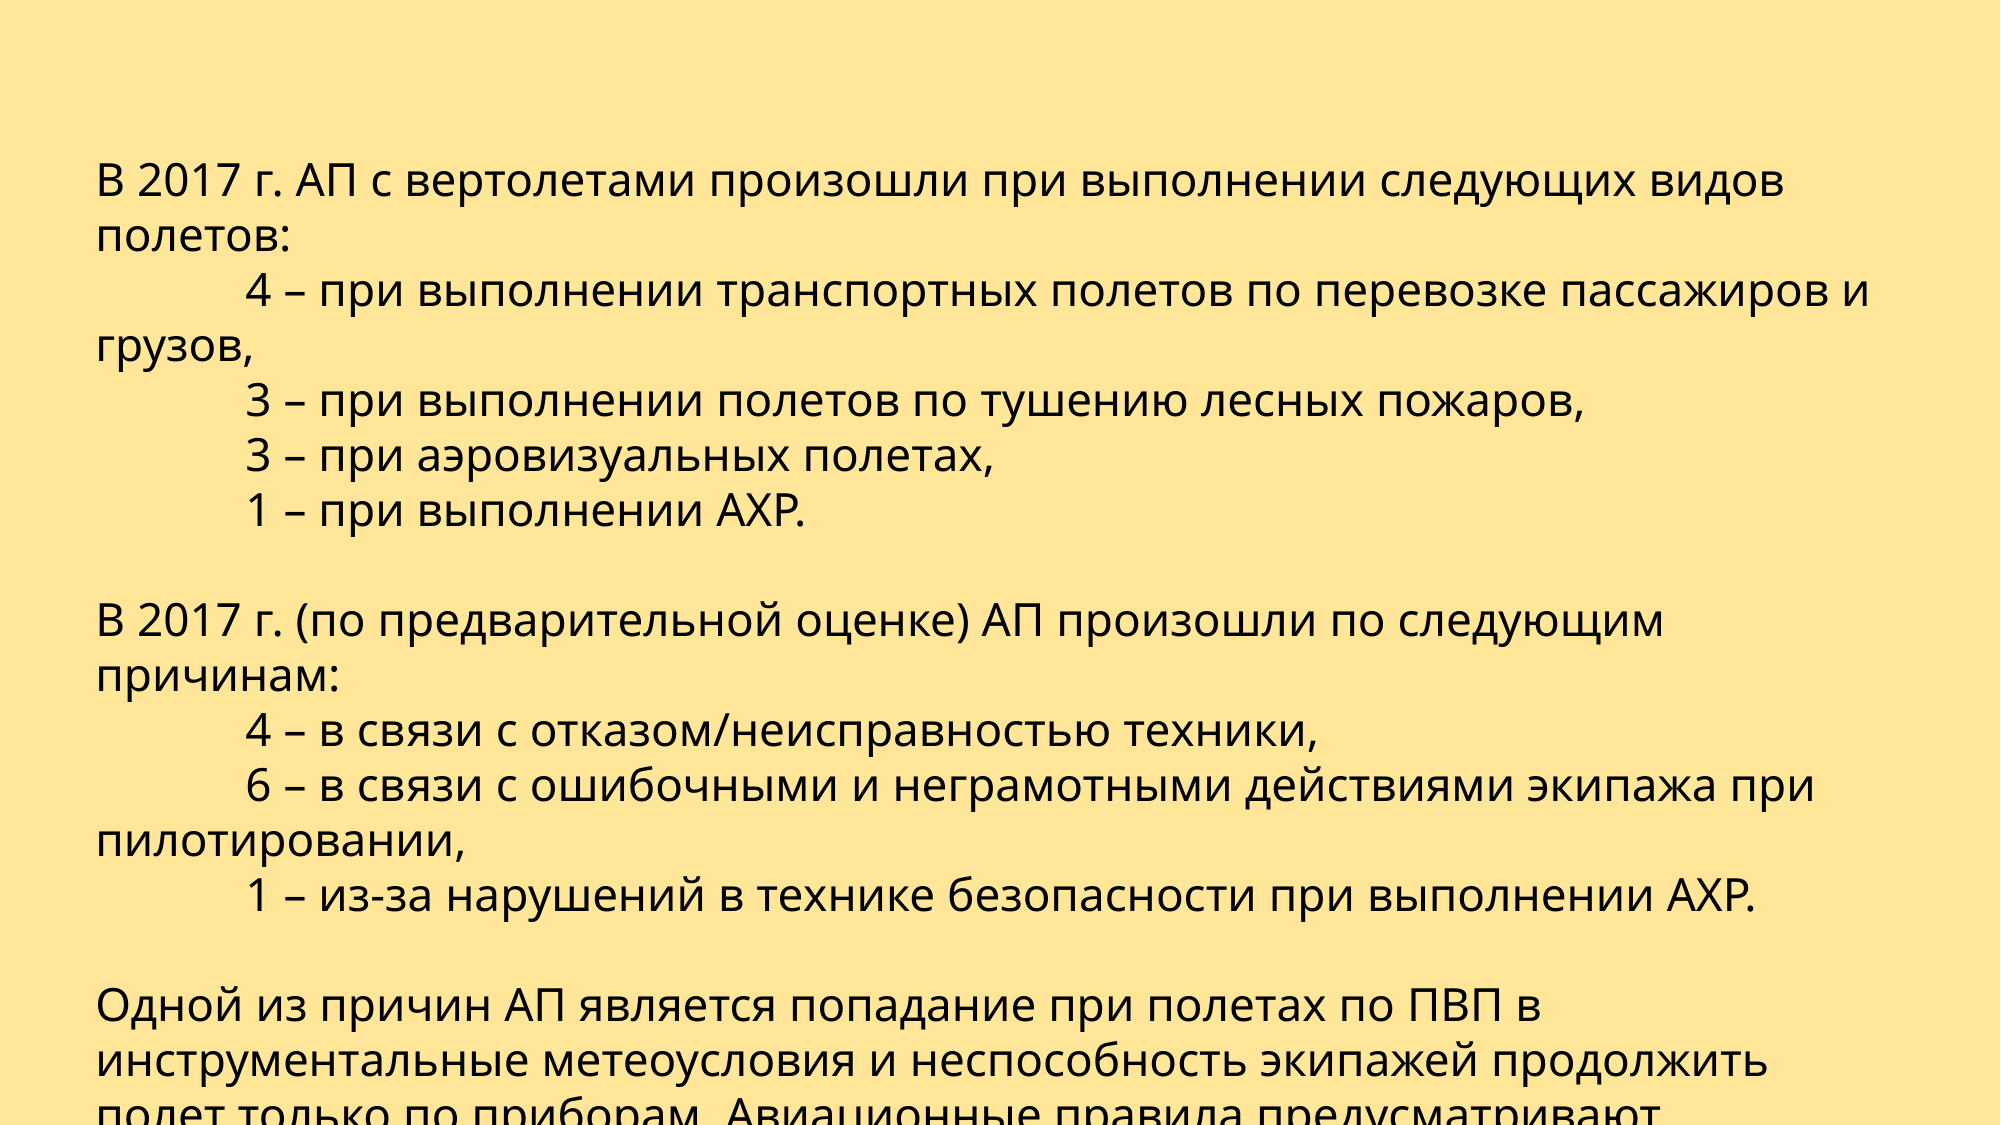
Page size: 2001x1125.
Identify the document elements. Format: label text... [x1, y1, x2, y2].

text_box В 2017 г. АП с вертолетами произошли при выполнении следующих видов полетов: 4 – при выполнении транспортных полетов по перевозке пассажиров и грузов, 3 – при выполнении полетов по тушению лесных пожаров, 3 – при аэровизуальных полетах, 1 – при выполнении АХР. В 2017 г. (по предварительной оценке) АП произошли по следующим причинам: 4 – в связи с отказом/неисправностью техники, 6 – в связи с ошибочными и неграмотными действиями экипажа при пилотировании, 1 – из-за нарушений в технике безопасности при выполнении АХР. Одной из причин АП является попадание при полетах по ПВП в инструментальные метеоусловия и неспособность экипажей продолжить полет только по приборам. Авиационные правила предусматривают подготовку для полетов только по приборам, но зачастую, такая подготовка либо не проводится вовсе, либо проводится только на бумаге. [80, 143, 1912, 1125]
